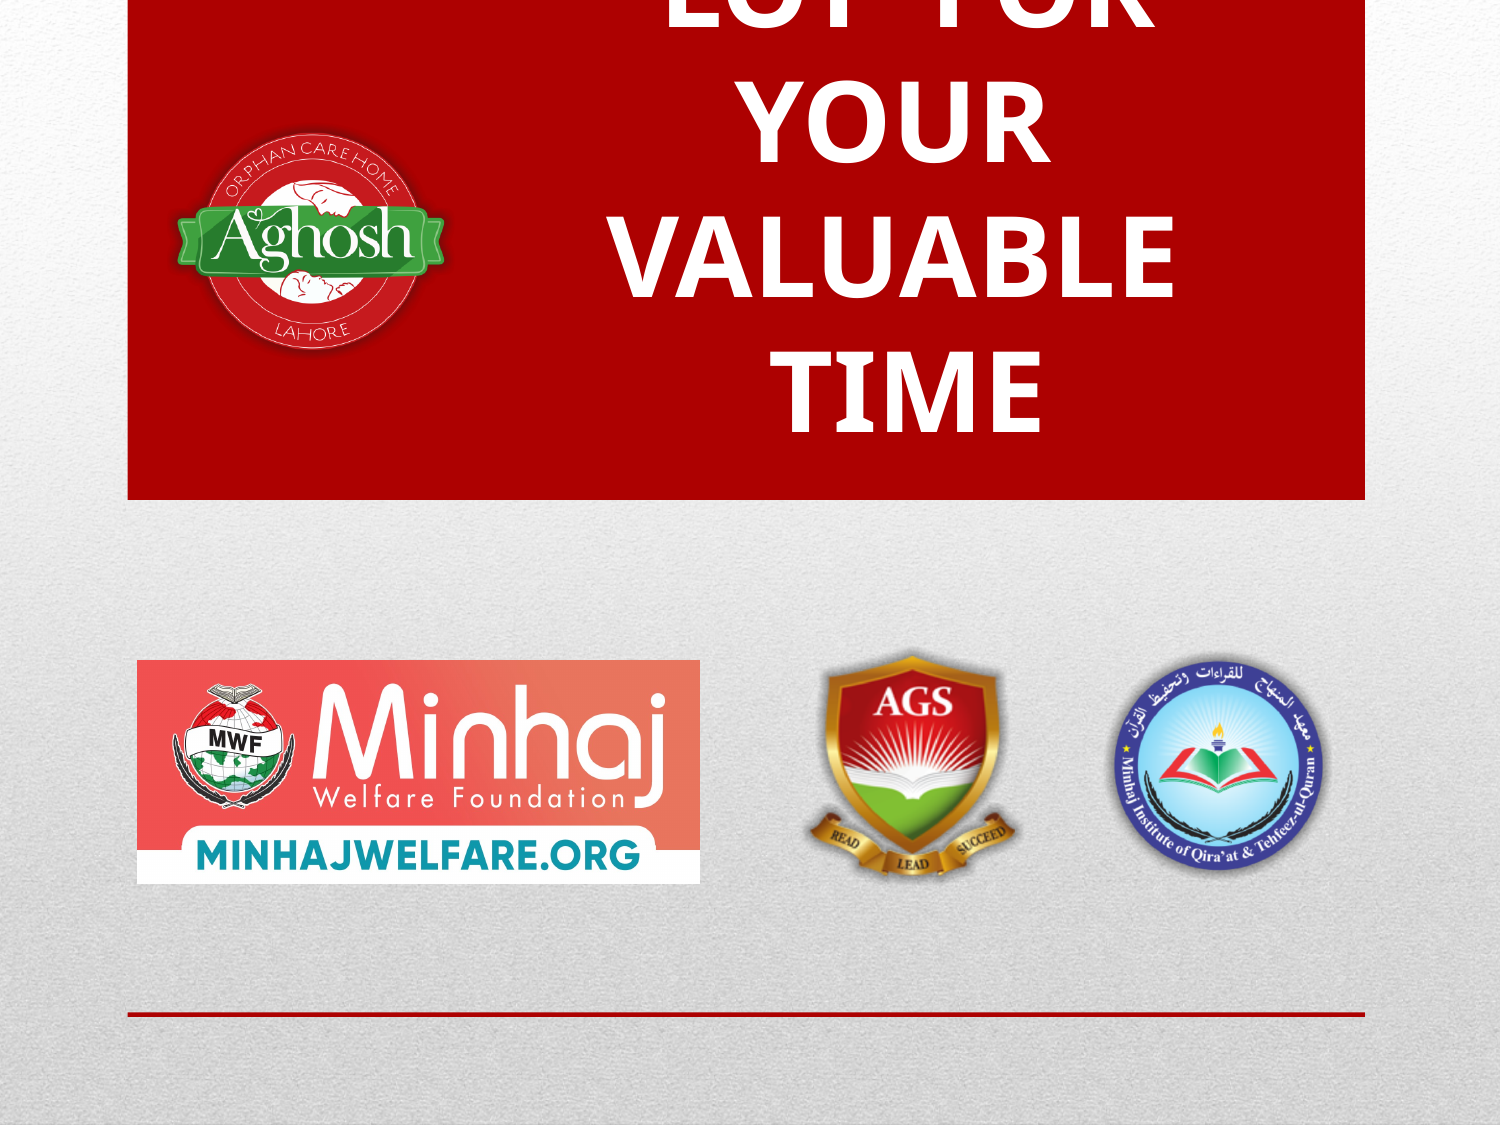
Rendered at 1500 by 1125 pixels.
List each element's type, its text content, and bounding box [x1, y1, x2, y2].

picture [137, 67, 484, 415]
picture [799, 644, 1026, 887]
title Thanks A Lot For Your Valuable Time [483, 50, 1333, 463]
picture [137, 659, 701, 885]
picture [1099, 649, 1334, 891]
